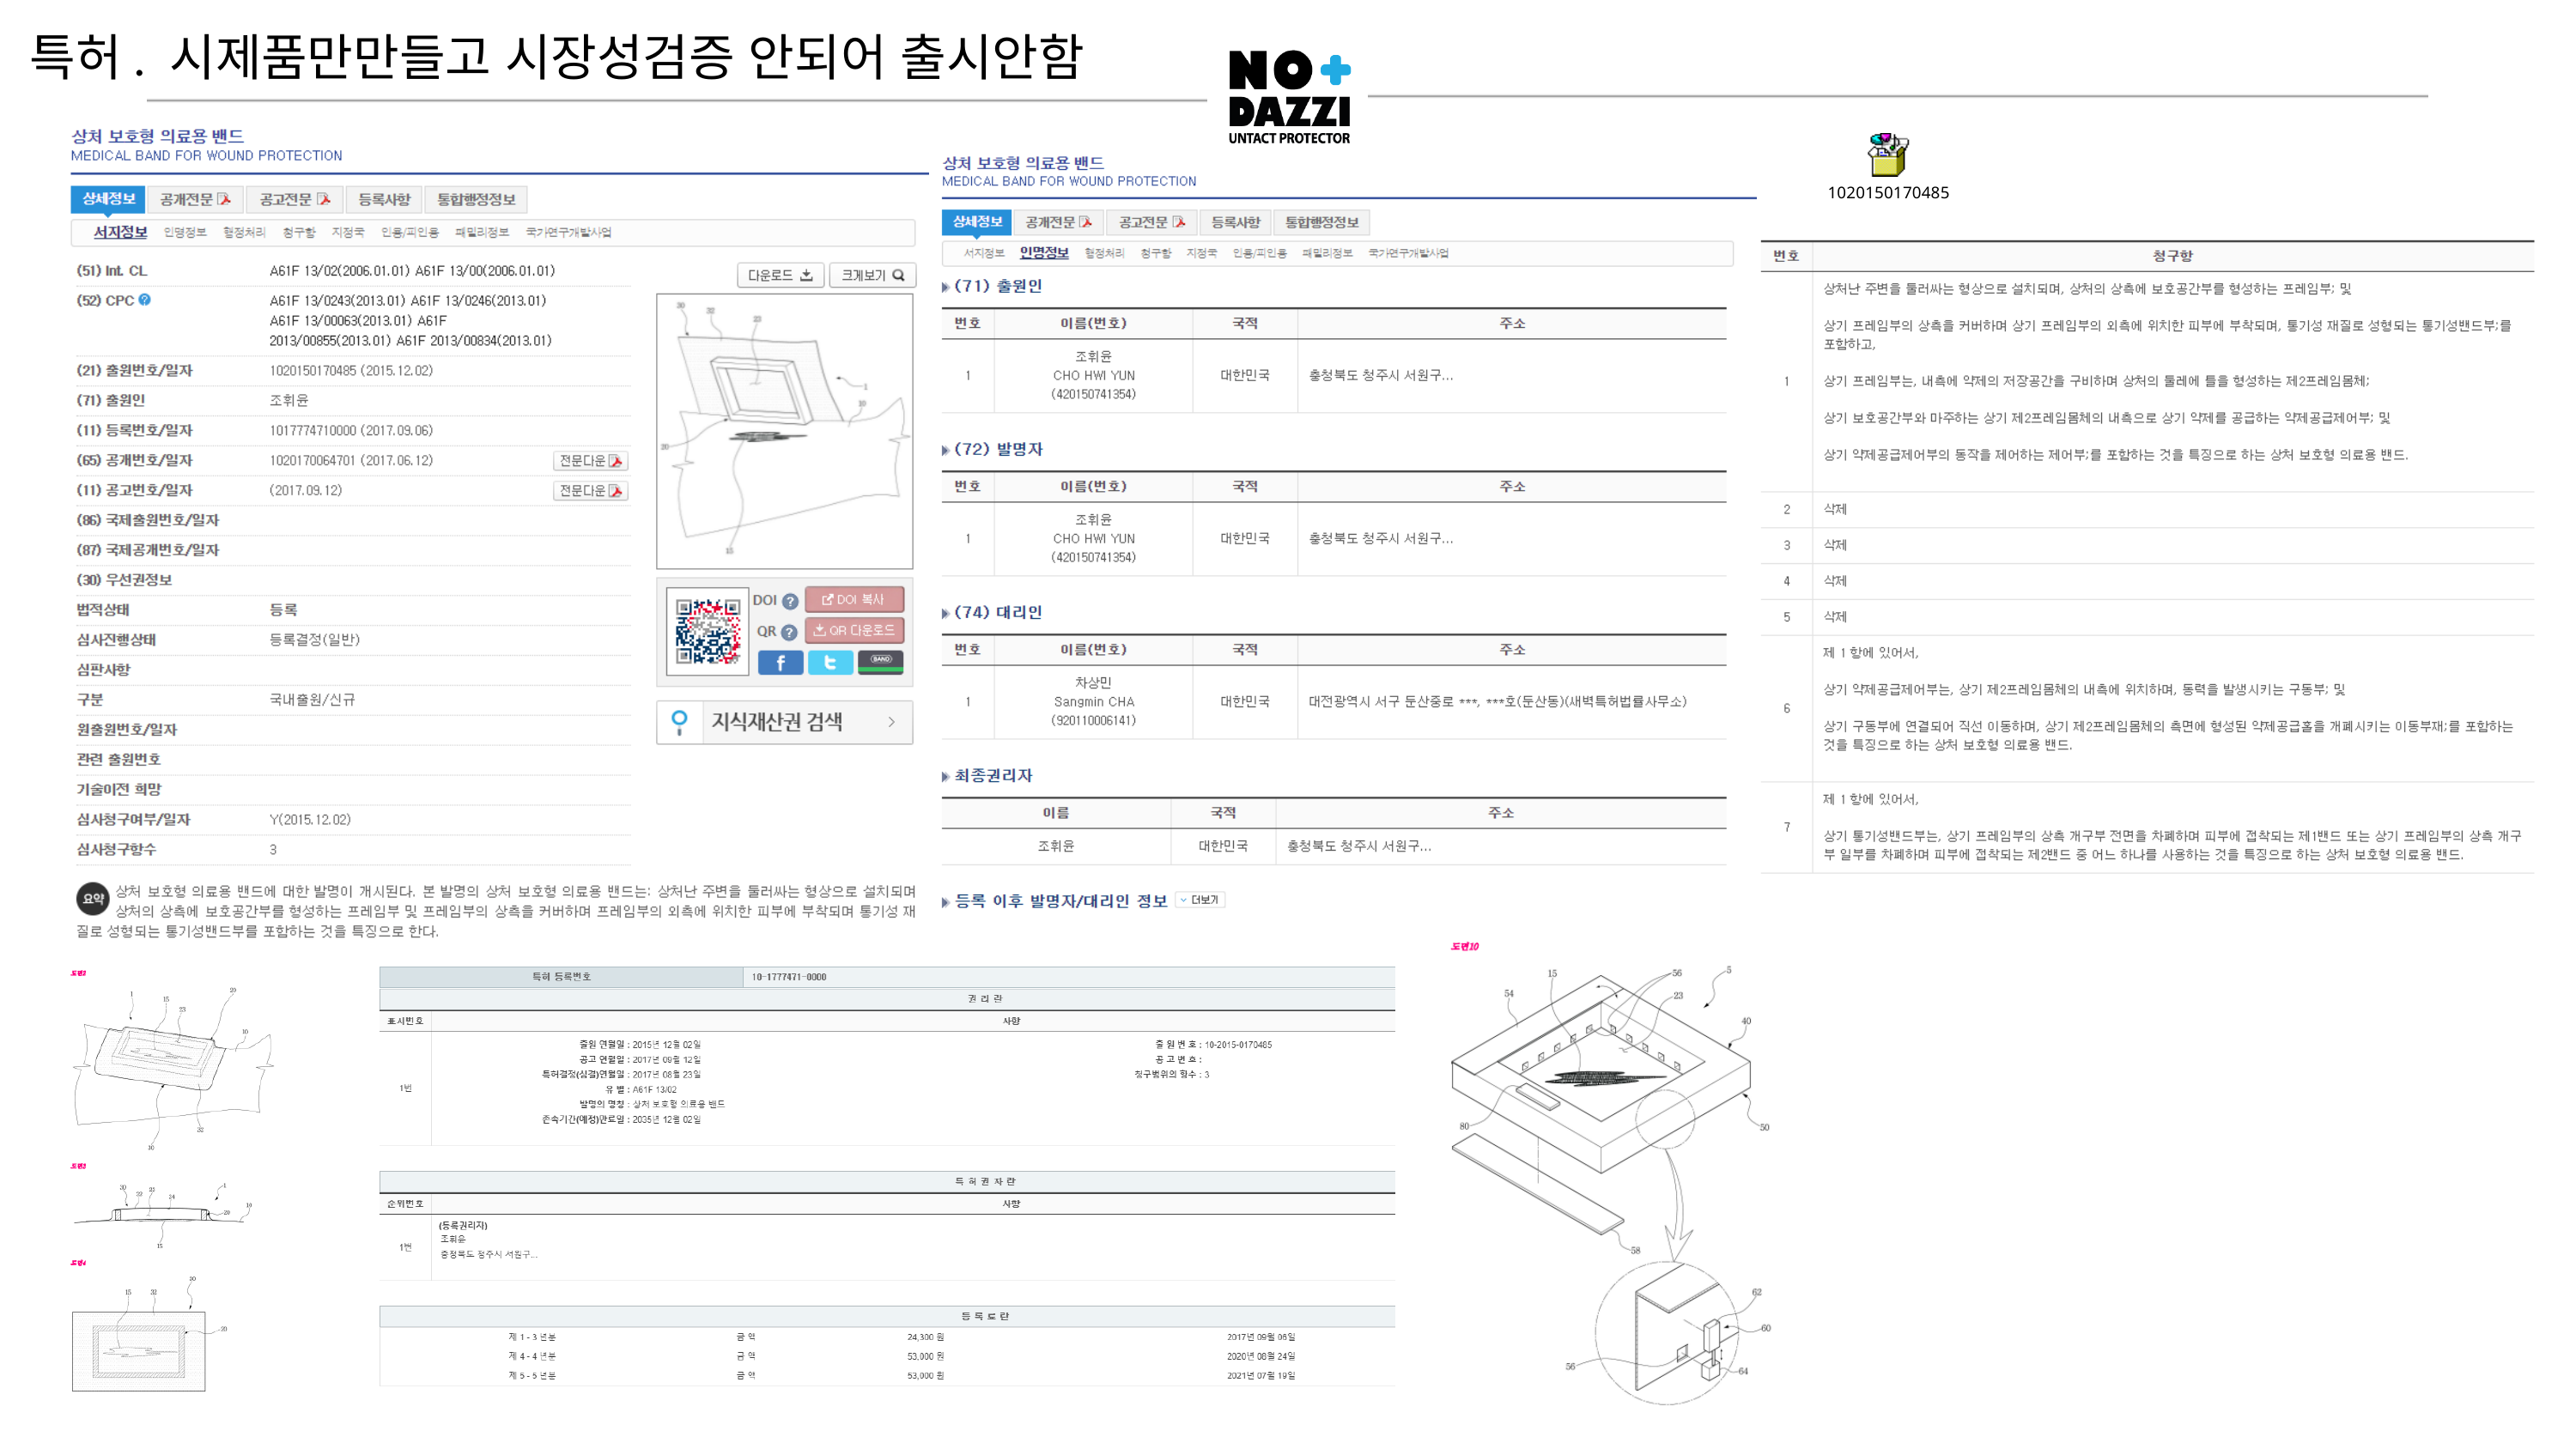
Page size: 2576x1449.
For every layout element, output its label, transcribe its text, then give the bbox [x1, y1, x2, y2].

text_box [1824, 133, 1953, 243]
picture [932, 149, 2537, 1424]
picture [1368, 93, 2428, 100]
picture [147, 97, 1207, 105]
picture [48, 123, 1396, 1399]
picture [1222, 78, 1354, 145]
title 특허. 시제품만만들고 시장성검증 안되어 출시안함 [16, 33, 1707, 78]
